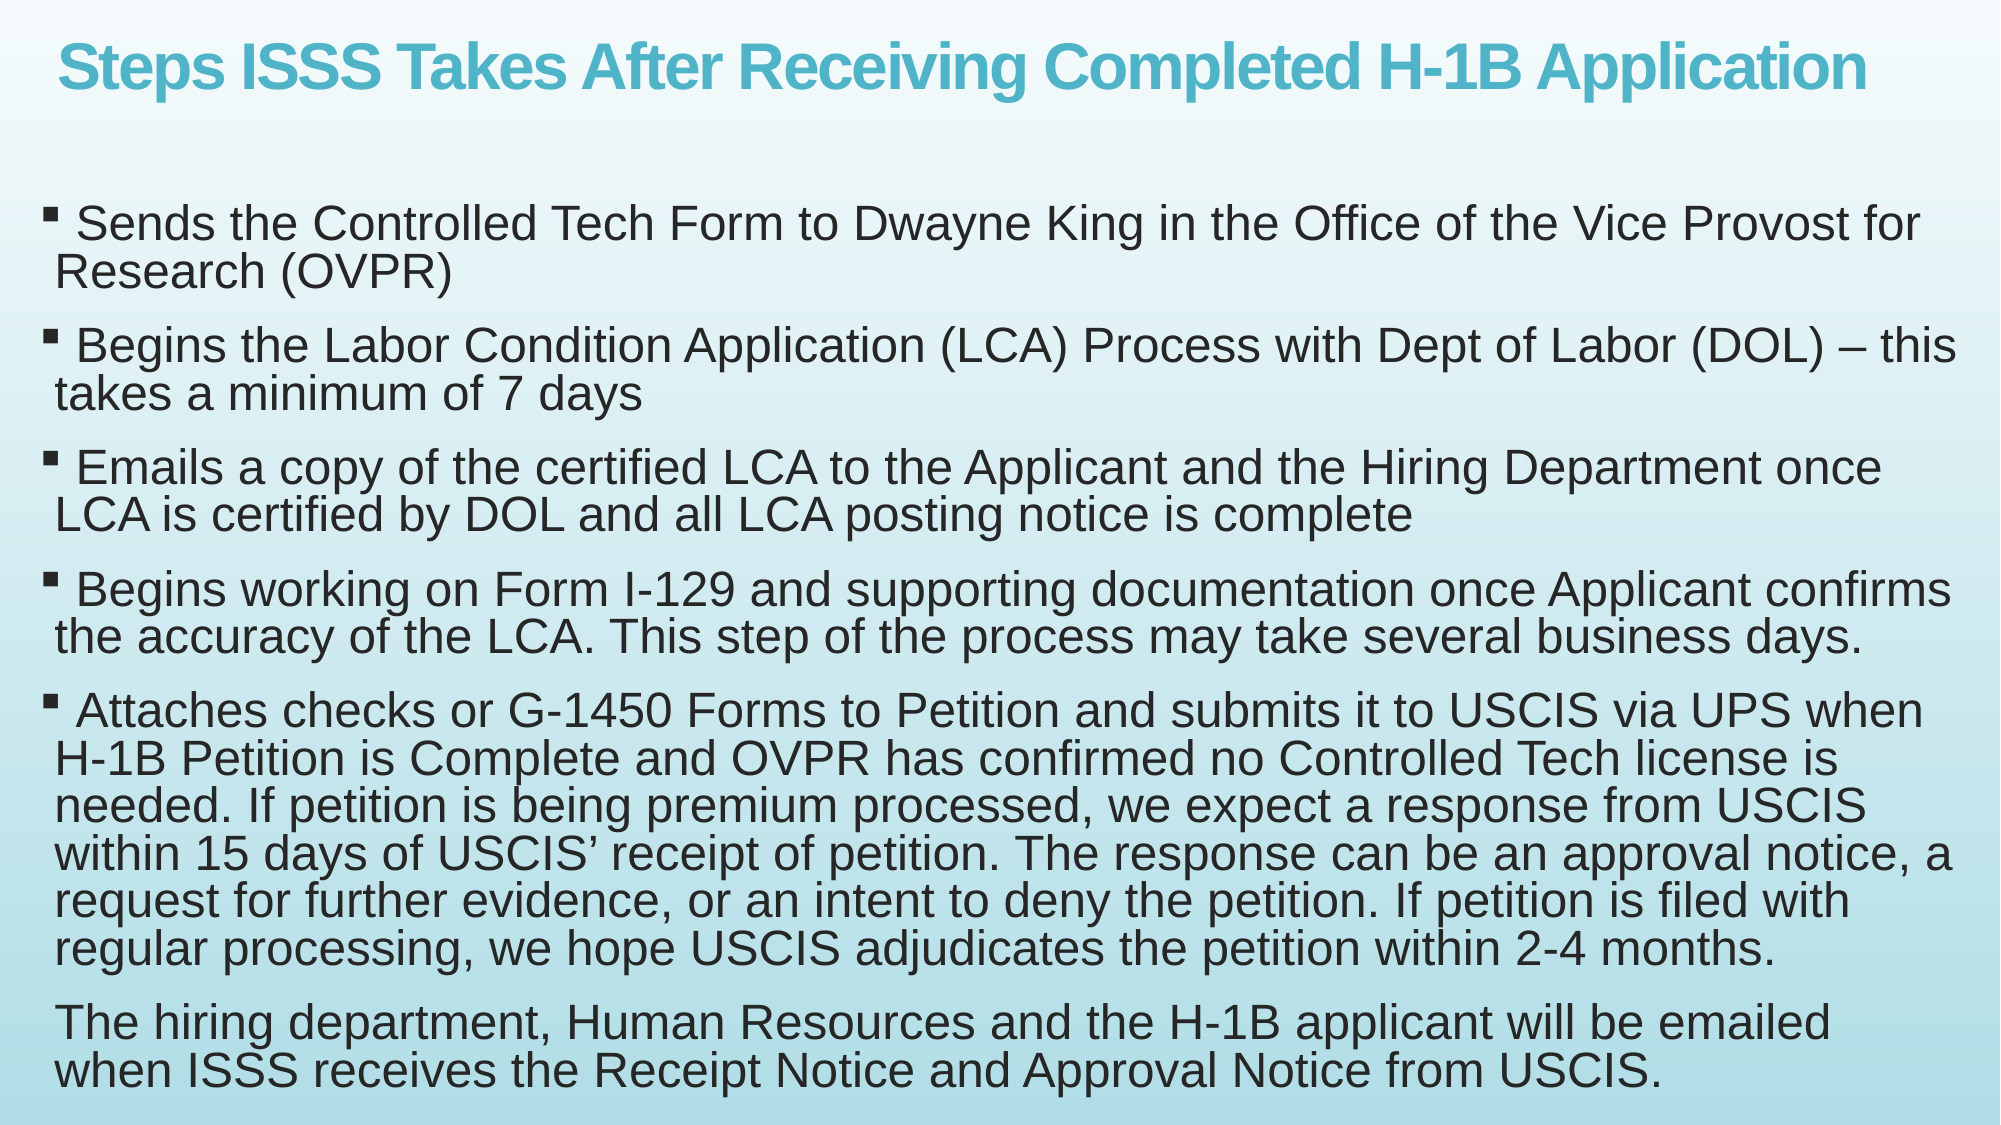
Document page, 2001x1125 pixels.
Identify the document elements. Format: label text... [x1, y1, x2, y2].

list Steps ISSS Takes After Receiving Completed H-1B Application Sends the Controlled Tech Form to Dwayne King in the Office of the Vice Provost for Research (OVPR) Begins the Labor Condition Application (LCA) Process with Dept of Labor (DOL) – this takes a minimum of 7 days Emails a copy of the certified LCA to the Applicant and the Hiring Department once LCA is certified by DOL and all LCA posting notice is complete Begins working on Form I-129 and supporting documentation once Applicant confirms the accuracy of the LCA. This step of the process may take several business days. Attaches checks or G-1450 Forms to Petition and submits it to USCIS via UPS when H-1B Petition is Complete and OVPR has confirmed no Controlled Tech license is needed. If petition is being premium processed, we expect a response from USCIS within 15 days of USCIS’ receipt of petition. The response can be an approval notice, a request for further evidence, or an intent to deny the petition. If petition is filed with regular processing, we hope USCIS adjudicates the petition within 2-4 months. The hiring department, Human Resources and the H-1B applicant will be emailed when ISSS receives the Receipt Notice and Approval Notice from USCIS. [24, 31, 1975, 1119]
